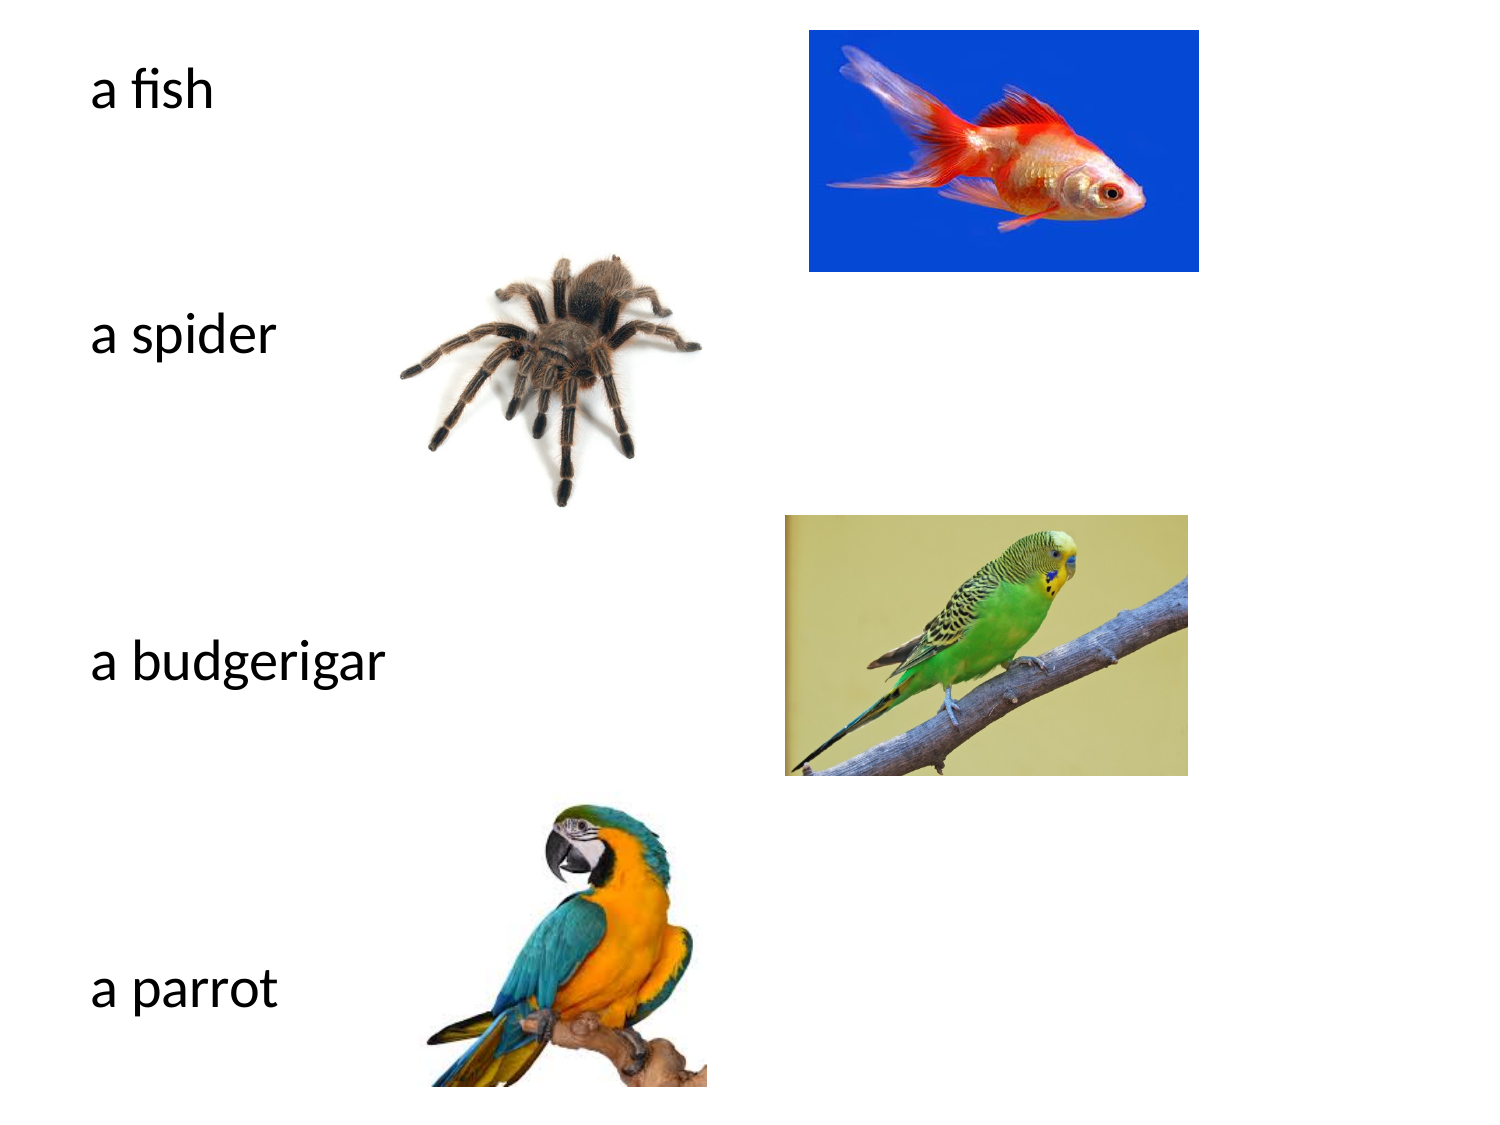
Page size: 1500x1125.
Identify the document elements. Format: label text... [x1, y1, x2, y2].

picture [785, 515, 1188, 776]
list a fish a spider a budgerigar a parrot [75, 42, 738, 1106]
picture [348, 243, 751, 512]
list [808, 30, 1200, 272]
picture [374, 791, 707, 1088]
